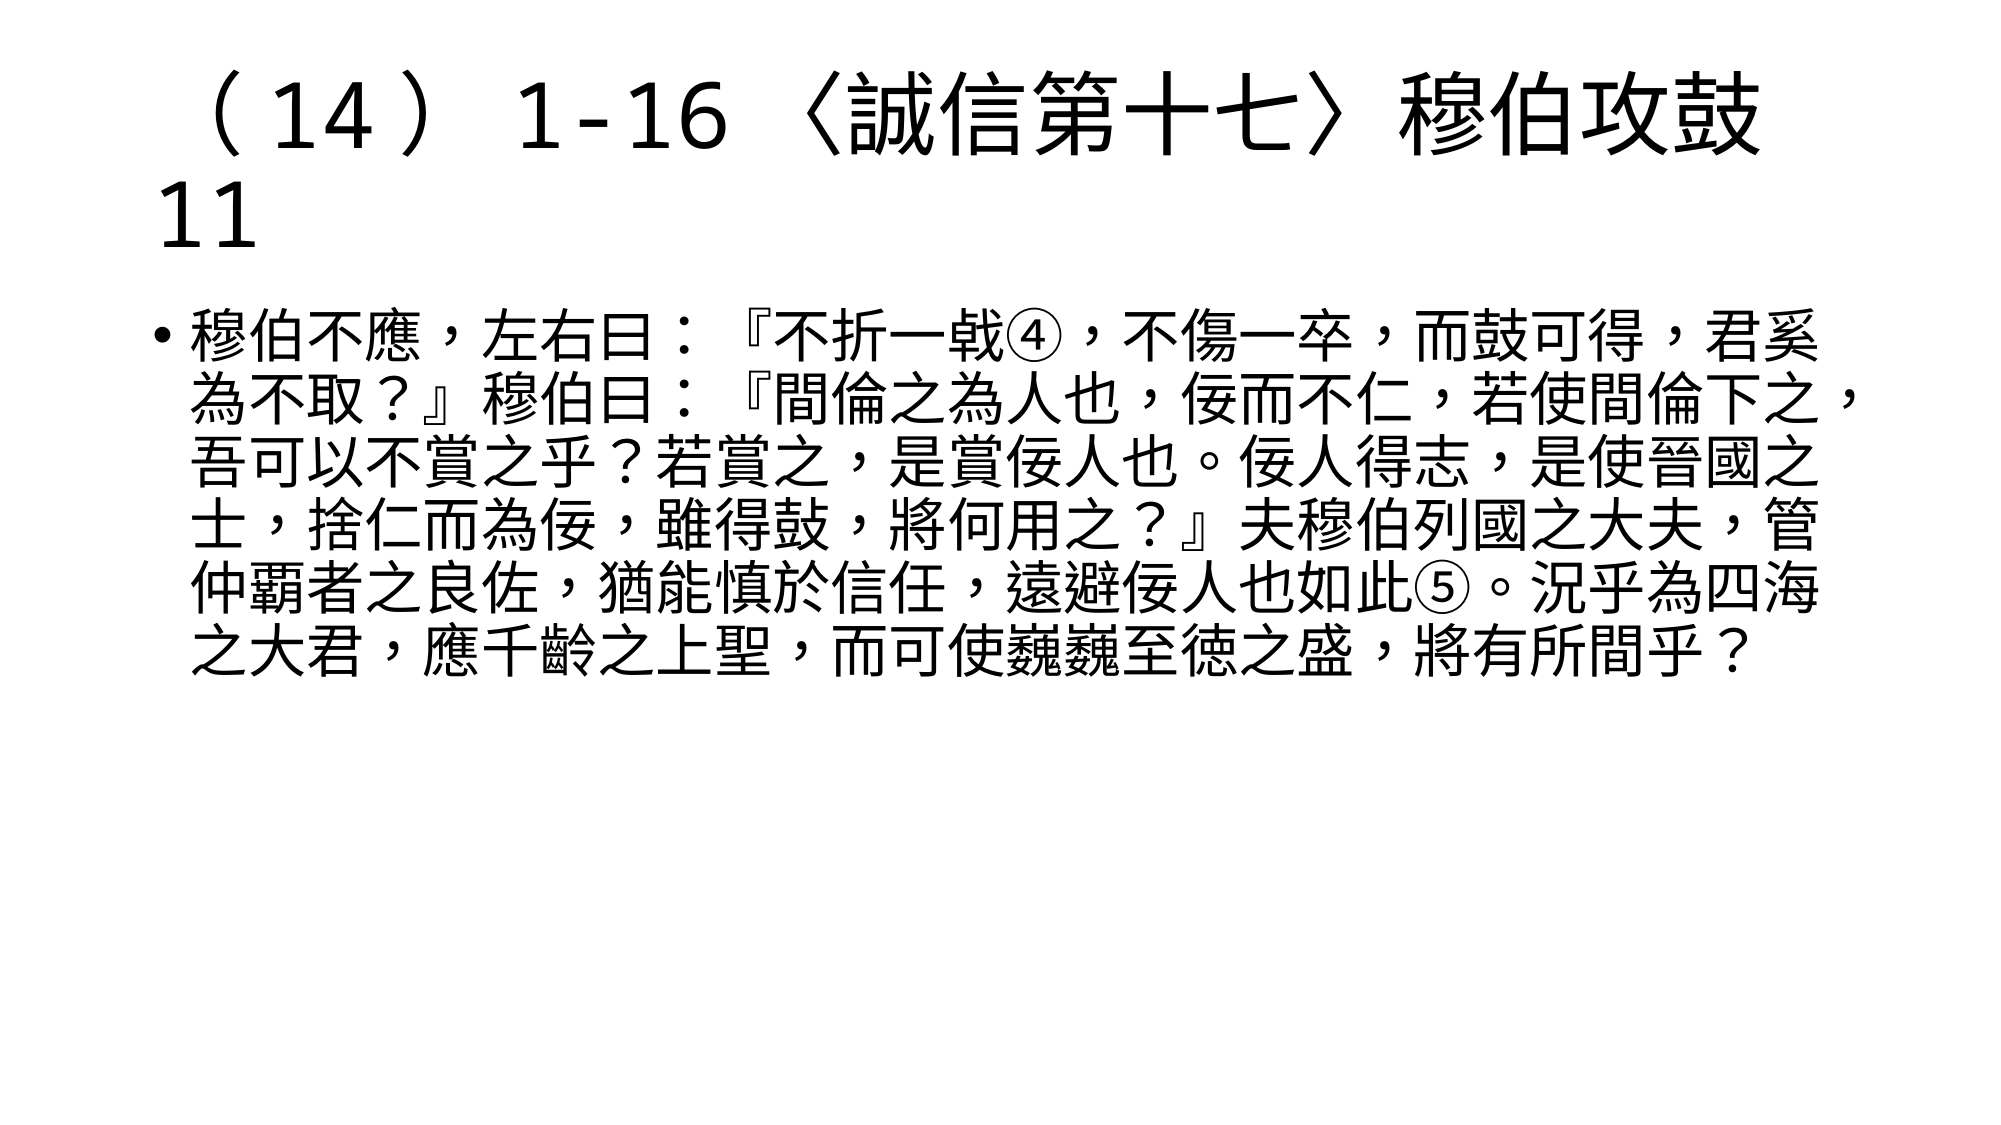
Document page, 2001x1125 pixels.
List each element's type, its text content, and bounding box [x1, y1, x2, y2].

list 穆伯不應，左右曰：『不折一㦸④，不傷一卒，而鼓可得，君奚為不取？』穆伯曰：『間倫之為人也，佞而不仁，若使間倫下之，吾可以不賞之乎？若賞之，是賞佞人也。佞人得志，是使晉國之士，捨仁而為佞，雖得鼔，將何用之？』夫穆伯列國之大夫，管仲覇者之良佐，猶能慎於信任，遠避佞人也如此⑤。況乎為四海之大君，應千齡之上聖，而可使巍巍至徳之盛，將有所間乎？ [137, 299, 1863, 1014]
title （14）1-16〈誠信第十七〉穆伯攻鼓11 [137, 59, 1863, 278]
